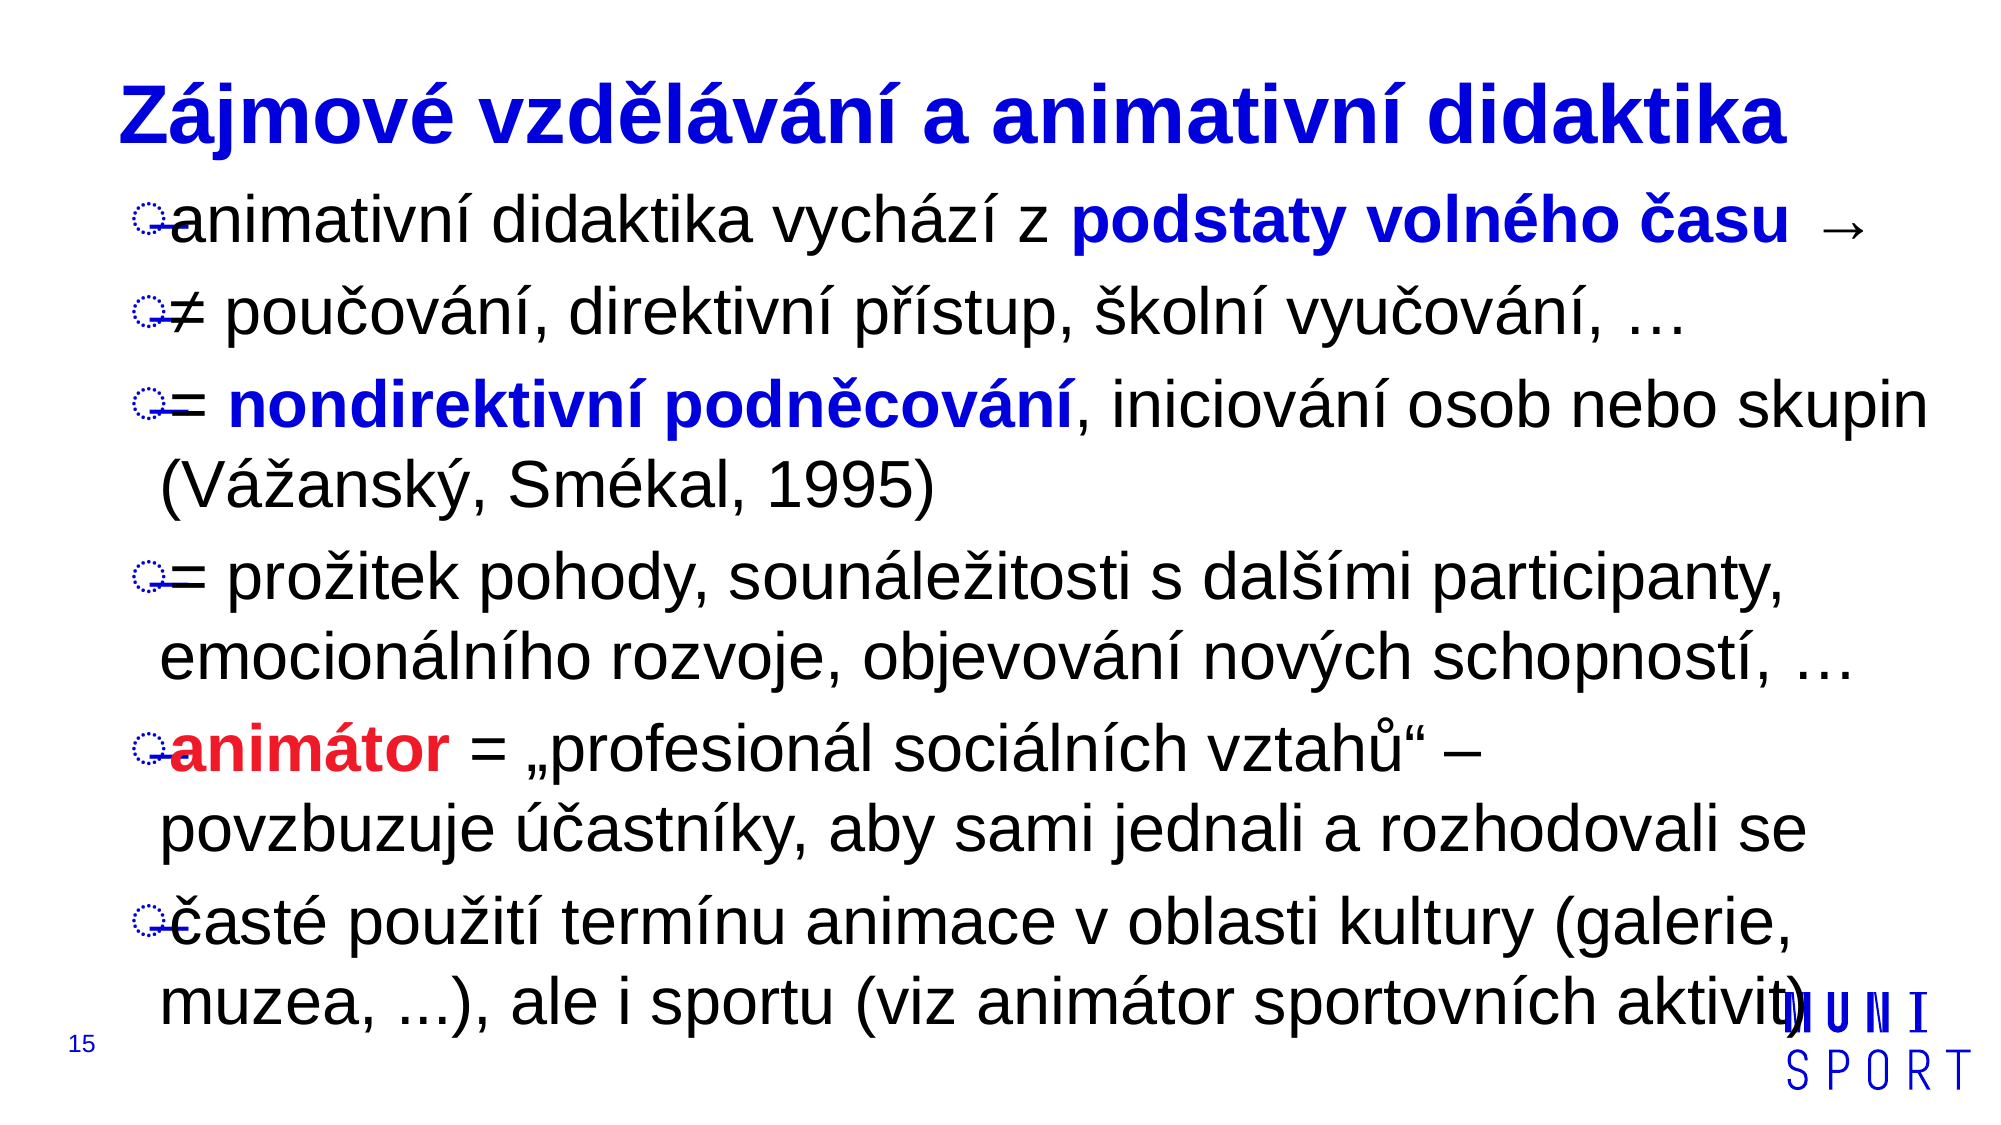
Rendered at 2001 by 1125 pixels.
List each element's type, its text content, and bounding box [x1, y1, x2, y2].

list animativní didaktika vychází z podstaty volného času → ≠ poučování, direktivní přístup, školní vyučování, … = nondirektivní podněcování, iniciování osob nebo skupin (Vážanský, Smékal, 1995) = prožitek pohody, sounáležitosti s dalšími participanty, emocionálního rozvoje, objevování nových schopností, … animátor = „profesionál sociálních vztahů“ – povzbuzuje účastníky, aby sami jednali a rozhodovali se časté použití termínu animace v oblasti kultury (galerie, muzea, ...), ale i sportu (viz animátor sportovních aktivit) [118, 175, 1933, 1049]
slide_number 15 [67, 1021, 110, 1063]
title Zájmové vzdělávání a animativní didaktika [118, 76, 1883, 151]
